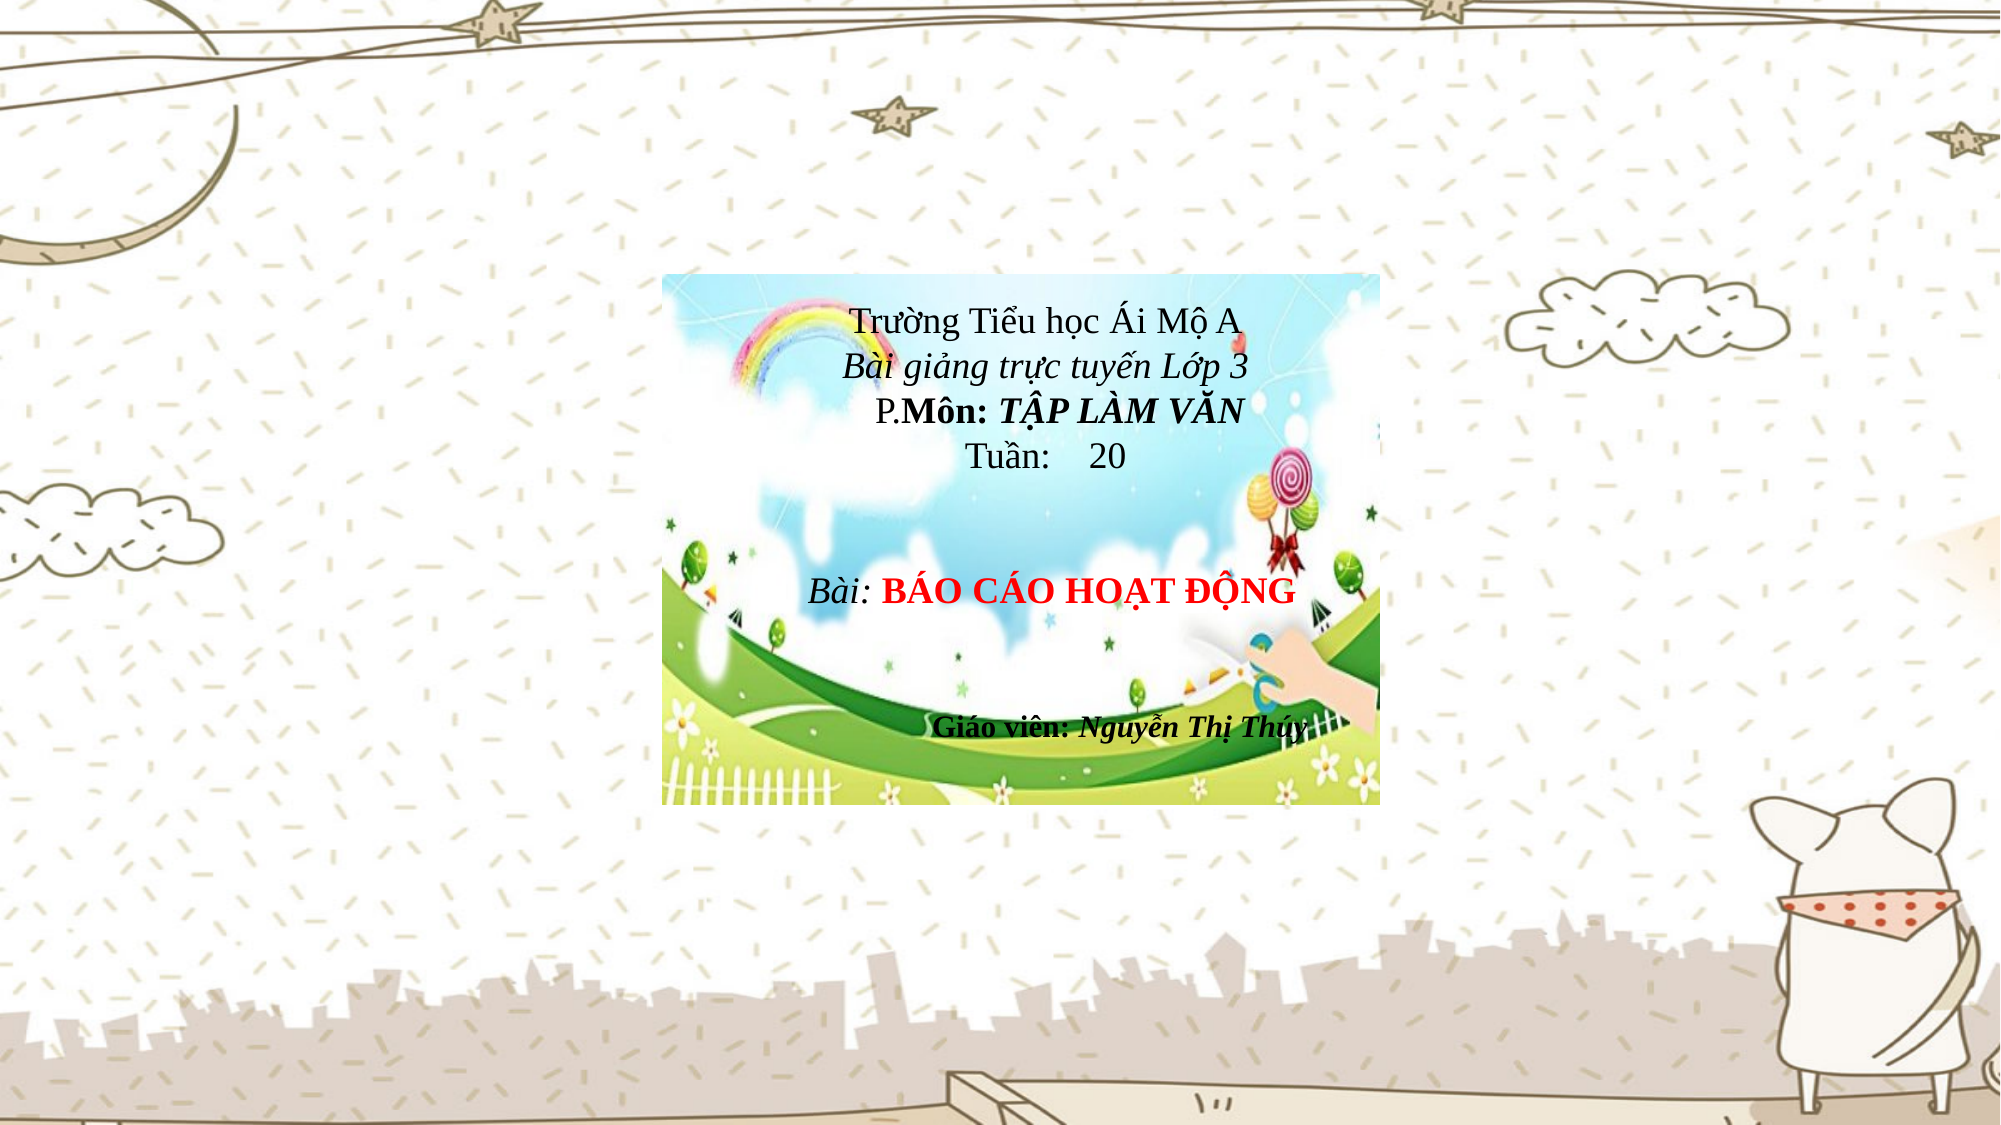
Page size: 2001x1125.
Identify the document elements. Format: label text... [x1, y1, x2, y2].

picture [0, 0, 2001, 1125]
text_box Trường Tiểu học Ái Mộ A Bài giảng trực tuyến Lớp 3 P.Môn: TẬP LÀM VĂN Tuần: 20 Bài: BÁO CÁO HOẠT ĐỘNG Giáo viên: Nguyễn Thị Thúy [669, 288, 1422, 837]
